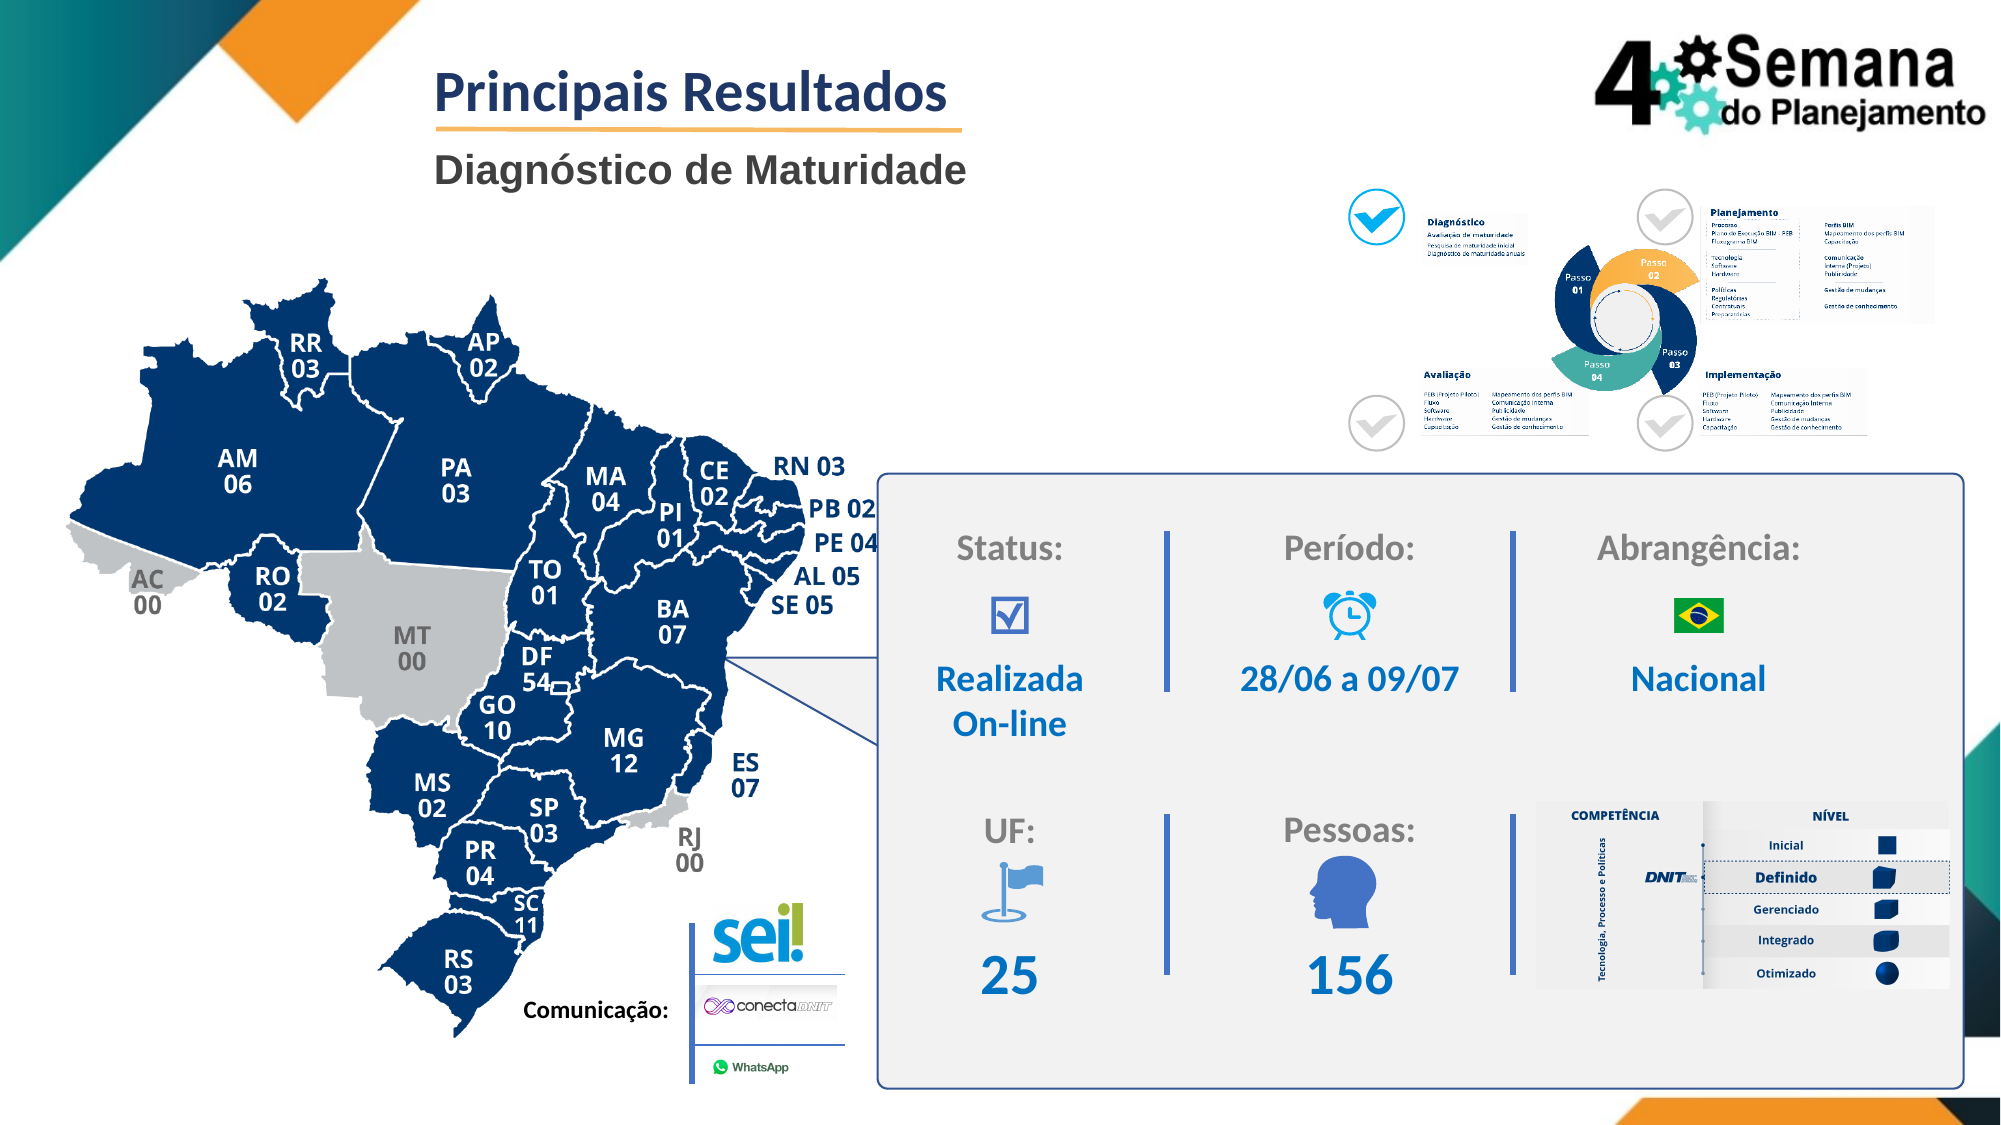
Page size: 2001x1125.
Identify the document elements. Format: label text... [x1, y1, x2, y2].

text_box 156 [1190, 928, 1510, 1014]
picture [0, 0, 2001, 1125]
text_box Status: [878, 515, 1170, 576]
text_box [1309, 855, 1377, 929]
text_box [876, 472, 1965, 1090]
text_box [990, 596, 1030, 635]
text_box Abrangência: [1539, 515, 1859, 576]
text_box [1349, 189, 1405, 245]
text_box Diagnóstico de Maturidade [419, 135, 1398, 201]
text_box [1637, 189, 1693, 245]
text_box UF: [878, 799, 1170, 859]
text_box Pessoas: [1190, 797, 1510, 858]
text_box Principais Resultados [419, 52, 1680, 132]
text_box [1323, 592, 1377, 640]
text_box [1349, 395, 1405, 451]
text_box 28/06 a 09/07 [1190, 646, 1510, 707]
text_box [979, 860, 1045, 924]
text_box [1345, 590, 1354, 596]
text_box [1637, 438, 1693, 451]
text_box Período: [1190, 515, 1510, 576]
text_box 25 [878, 928, 1170, 1014]
text_box Nacional [1539, 646, 1859, 707]
text_box Realizada On-line [878, 646, 1170, 752]
